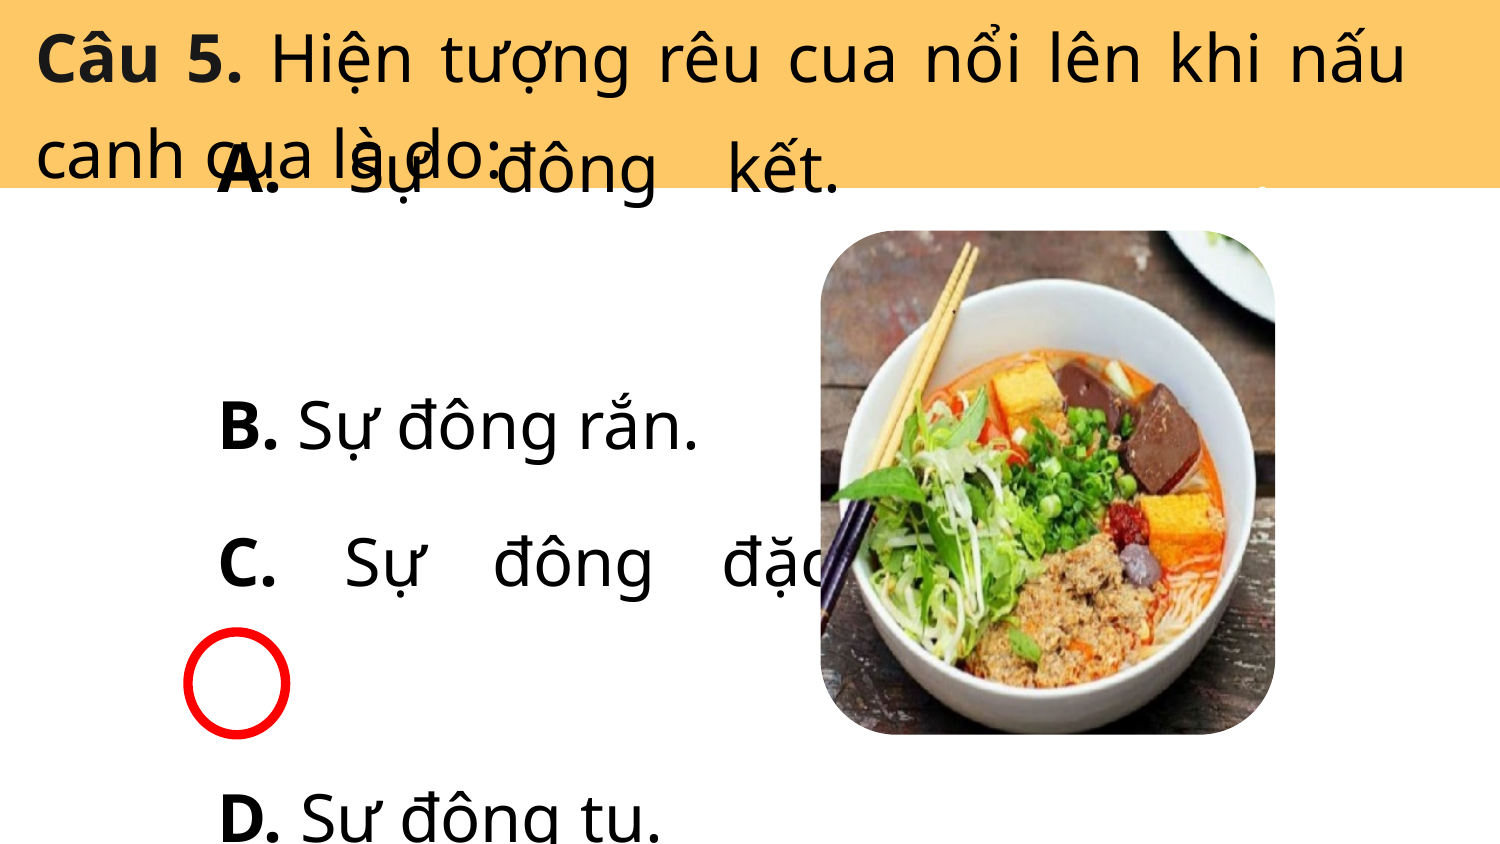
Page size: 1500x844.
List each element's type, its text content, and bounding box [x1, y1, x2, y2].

text_box A. Sự đông kết. B. Sự đông rắn. C. Sự đông đặc. D. Sự đông tụ. [171, 238, 815, 704]
picture [820, 230, 1276, 735]
text_box [185, 629, 288, 737]
text_box Câu 5. Hiện tượng rêu cua nổi lên khi nấu canh cua là do: [20, 0, 1425, 152]
